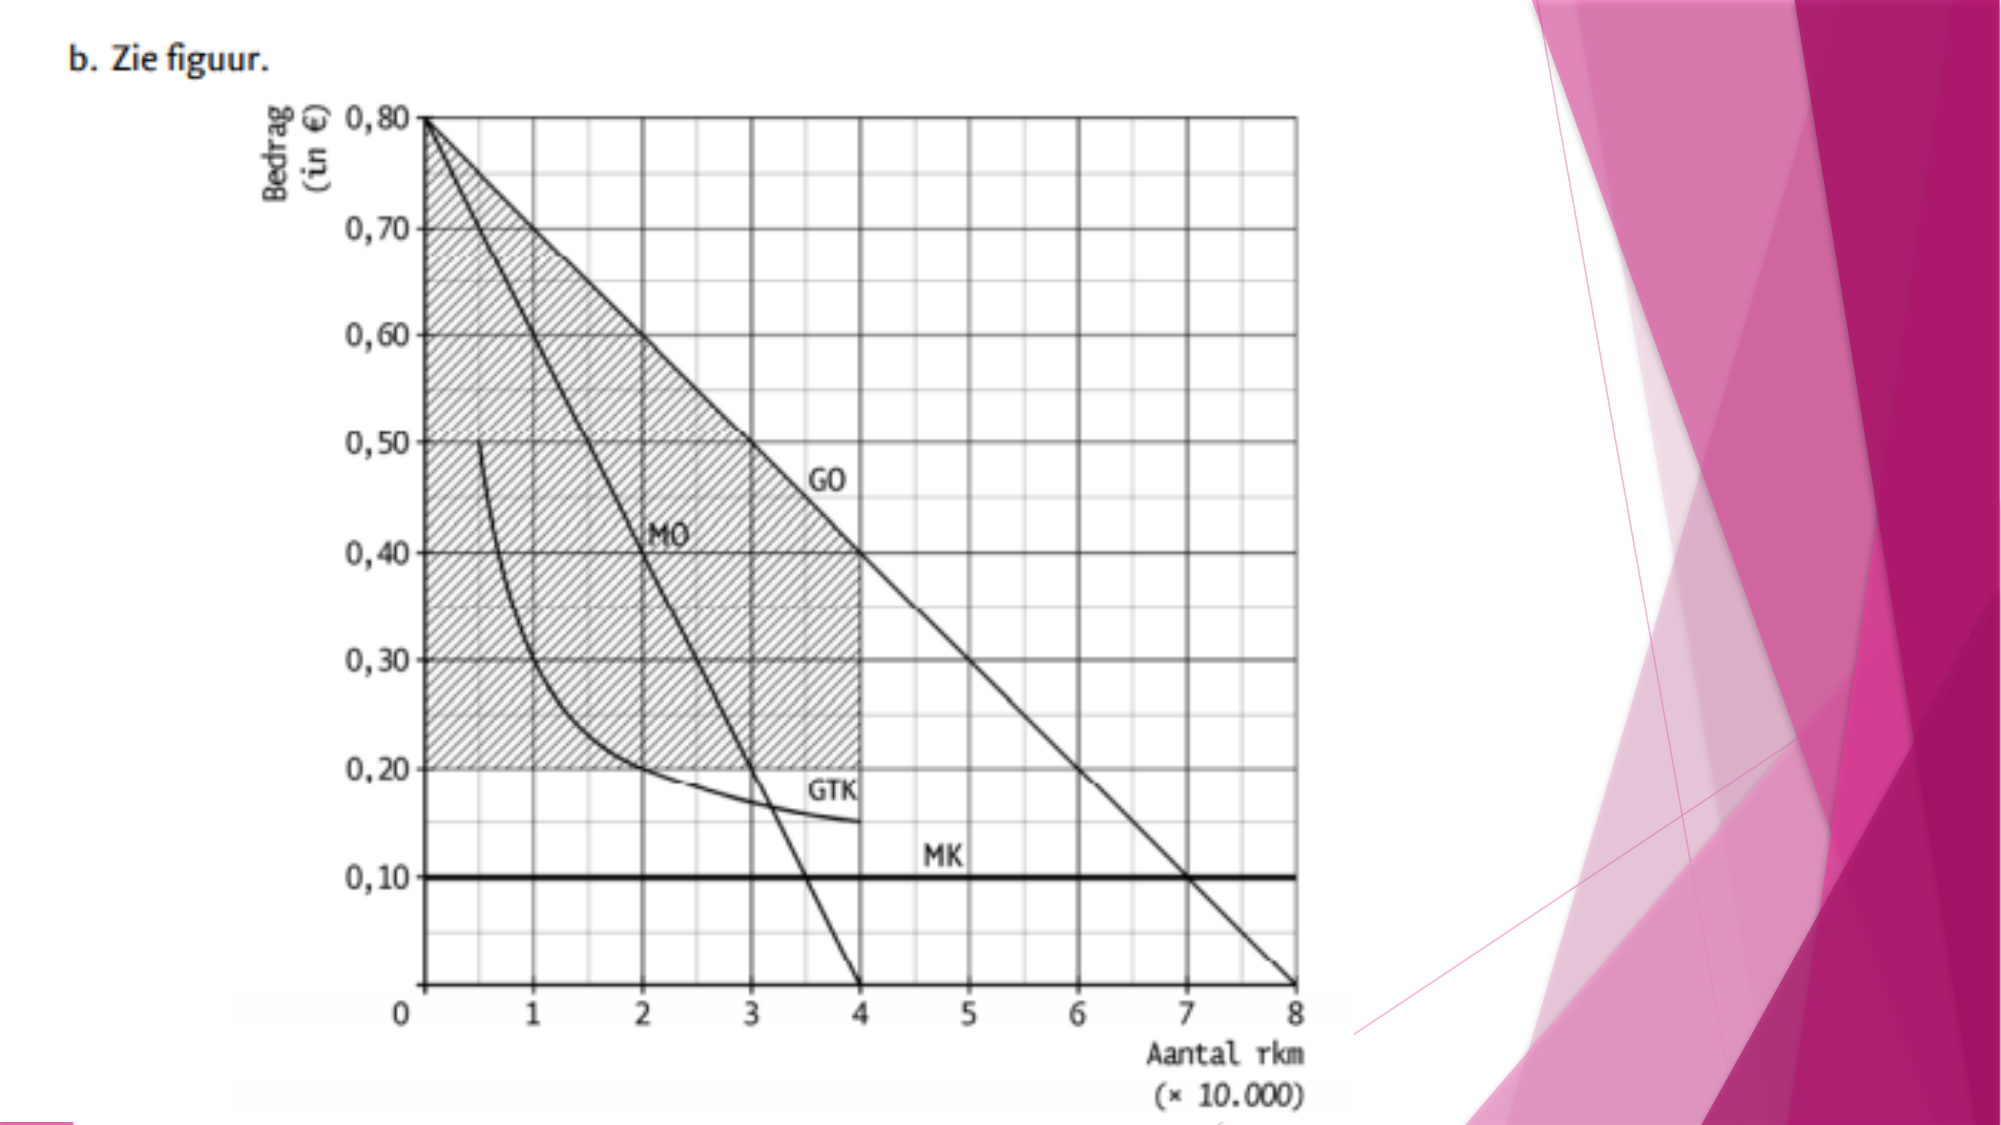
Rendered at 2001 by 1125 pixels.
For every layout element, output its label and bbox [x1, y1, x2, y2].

picture [0, 40, 1355, 1123]
